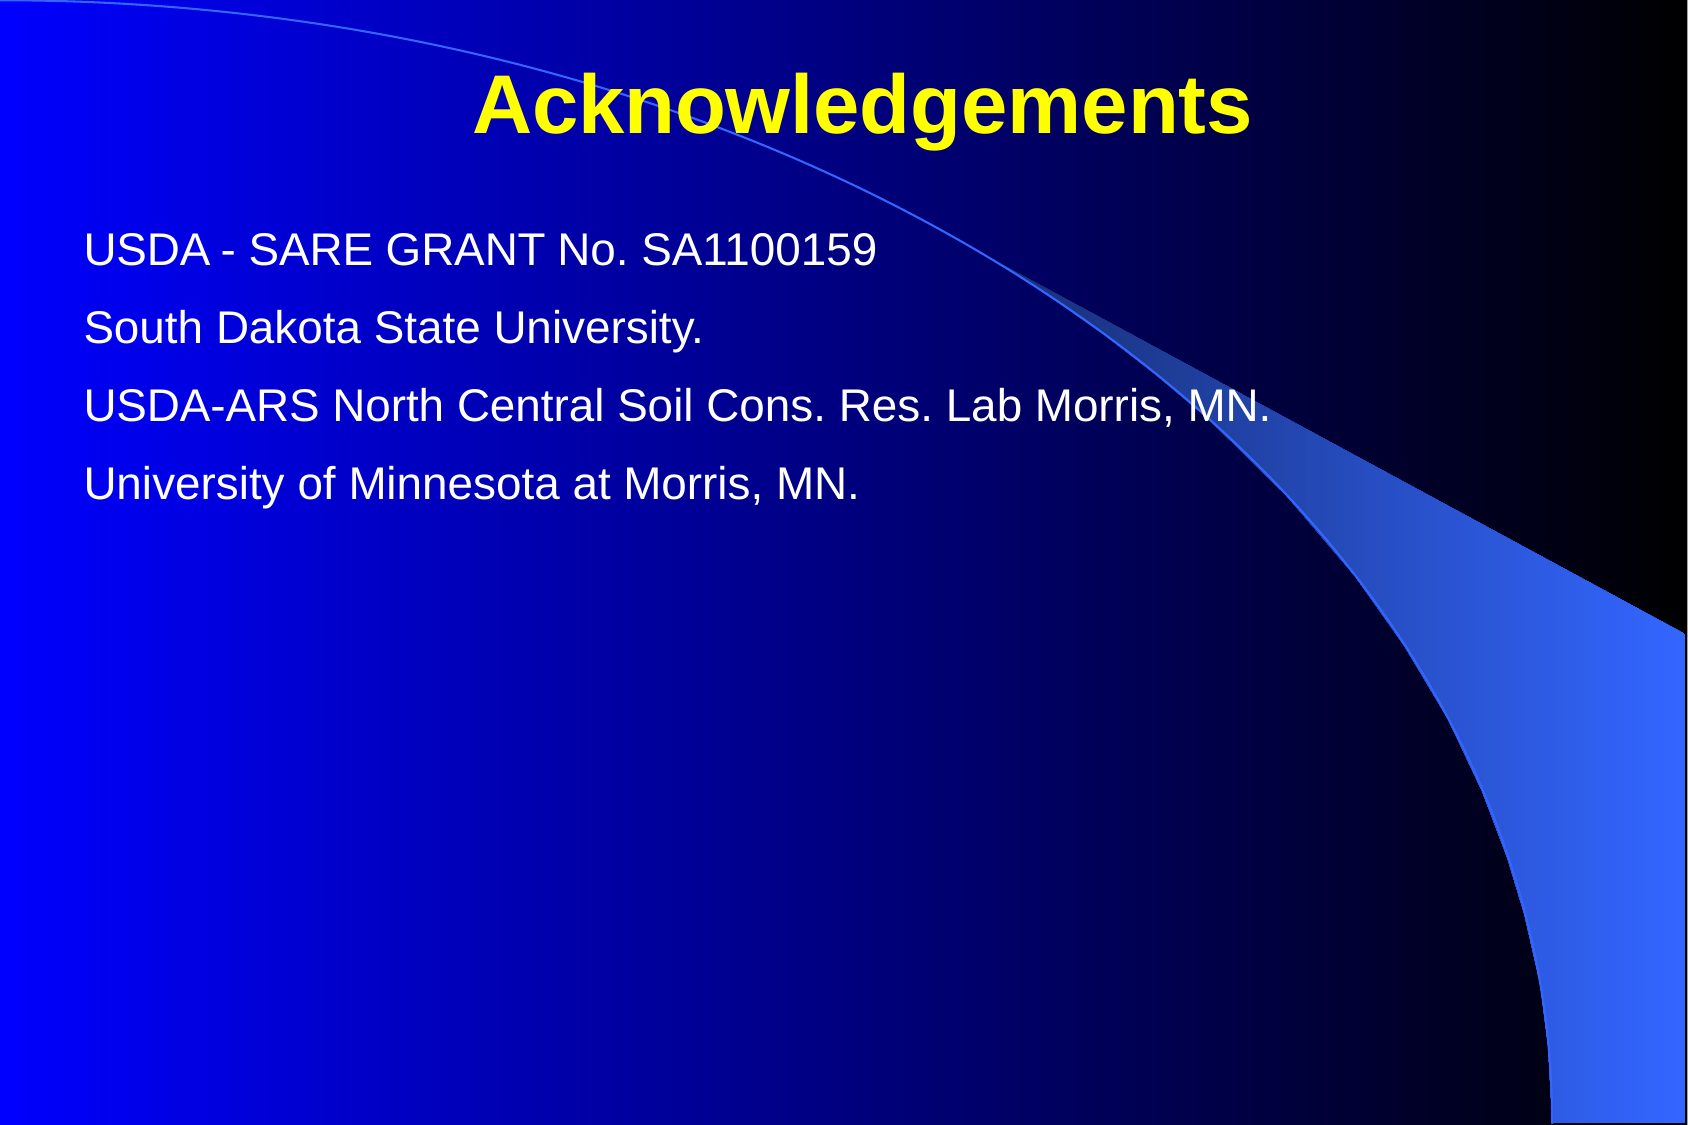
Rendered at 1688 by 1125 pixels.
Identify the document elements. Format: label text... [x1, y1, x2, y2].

text_box Acknowledgements [162, 37, 1563, 163]
text_box USDA - SARE GRANT No. SA1100159 South Dakota State University. USDA-ARS North Central Soil Cons. Res. Lab Morris, MN. University of Minnesota at Morris, MN. [68, 212, 1607, 516]
